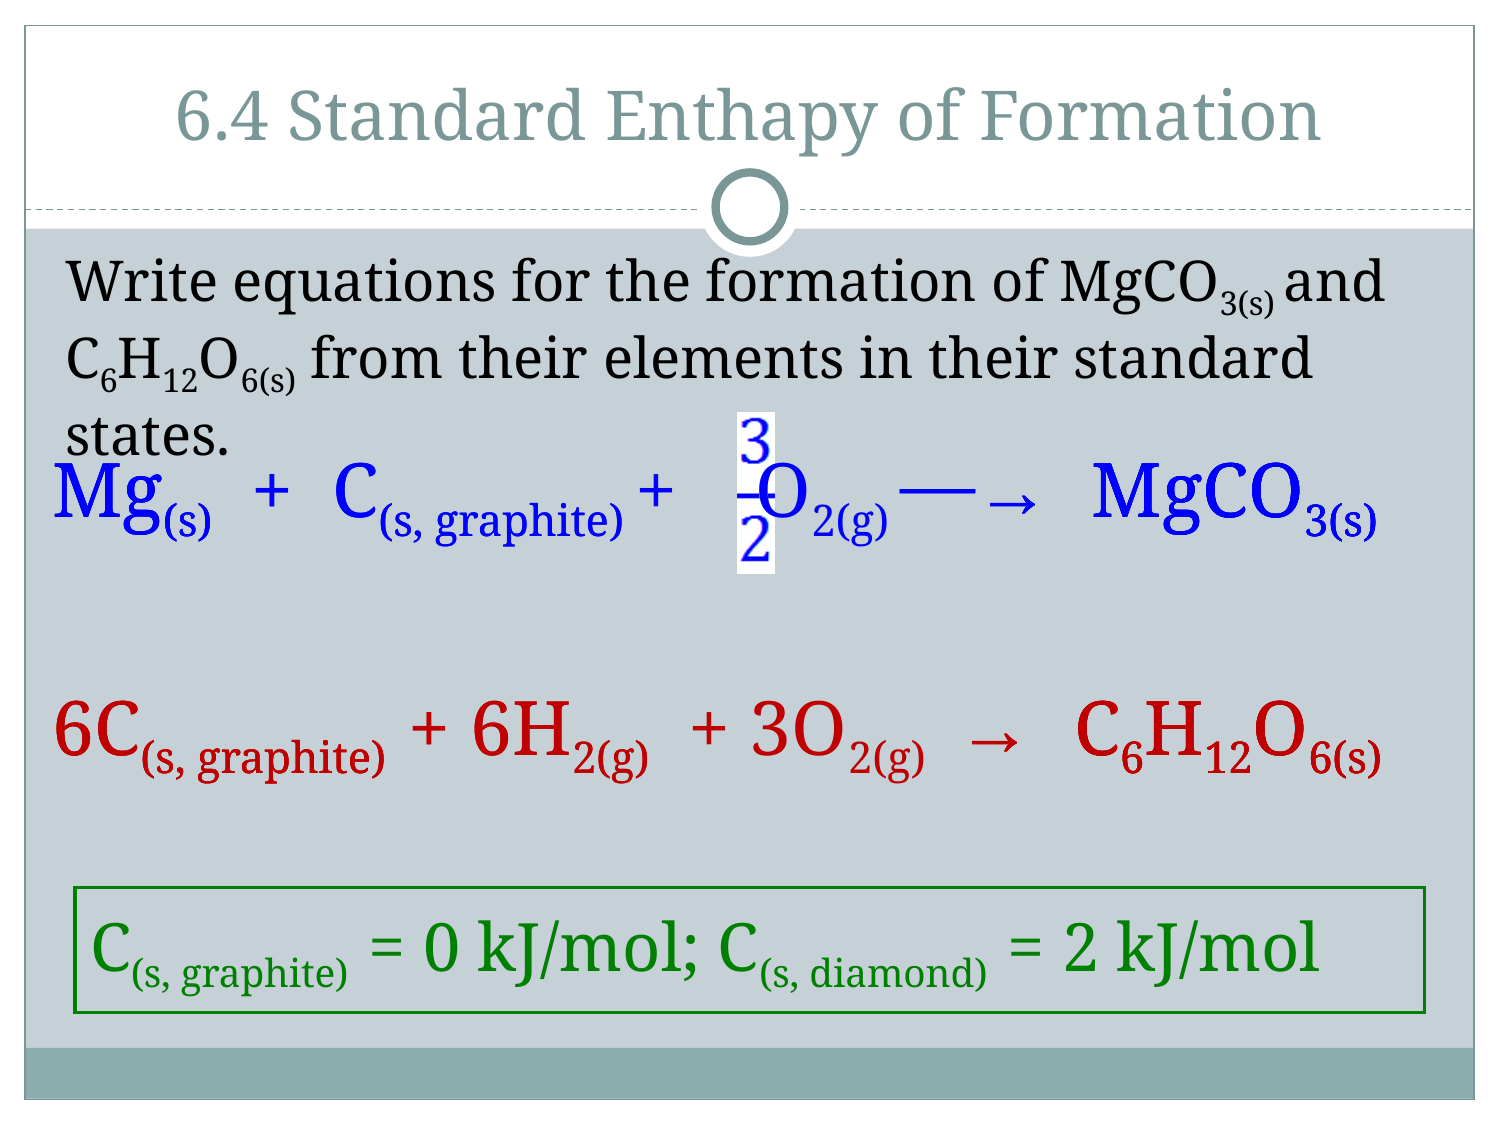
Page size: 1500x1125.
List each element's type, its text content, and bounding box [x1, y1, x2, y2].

text_box 6C(s, graphite) + 6H2(g) + 3O2(g) → C6H12O6(s) [37, 649, 1500, 813]
text_box Write equations for the formation of MgCO3(s) and C6H12O6(s) from their elements in their standard states. [50, 237, 1450, 412]
text_box C(s, graphite) = 0 kJ/mol; C(s, diamond) = 2 kJ/mol [74, 887, 1425, 1013]
title 6.4 Standard Enthapy of Formation [49, 37, 1450, 162]
text_box Mg(s) + C(s, graphite) + O2(g) ⎯→ MgCO3(s) [776, 412, 1463, 575]
picture [737, 412, 776, 574]
text_box Mg(s) + C(s, graphite) + O2(g) ⎯→ MgCO3(s) [37, 412, 735, 575]
